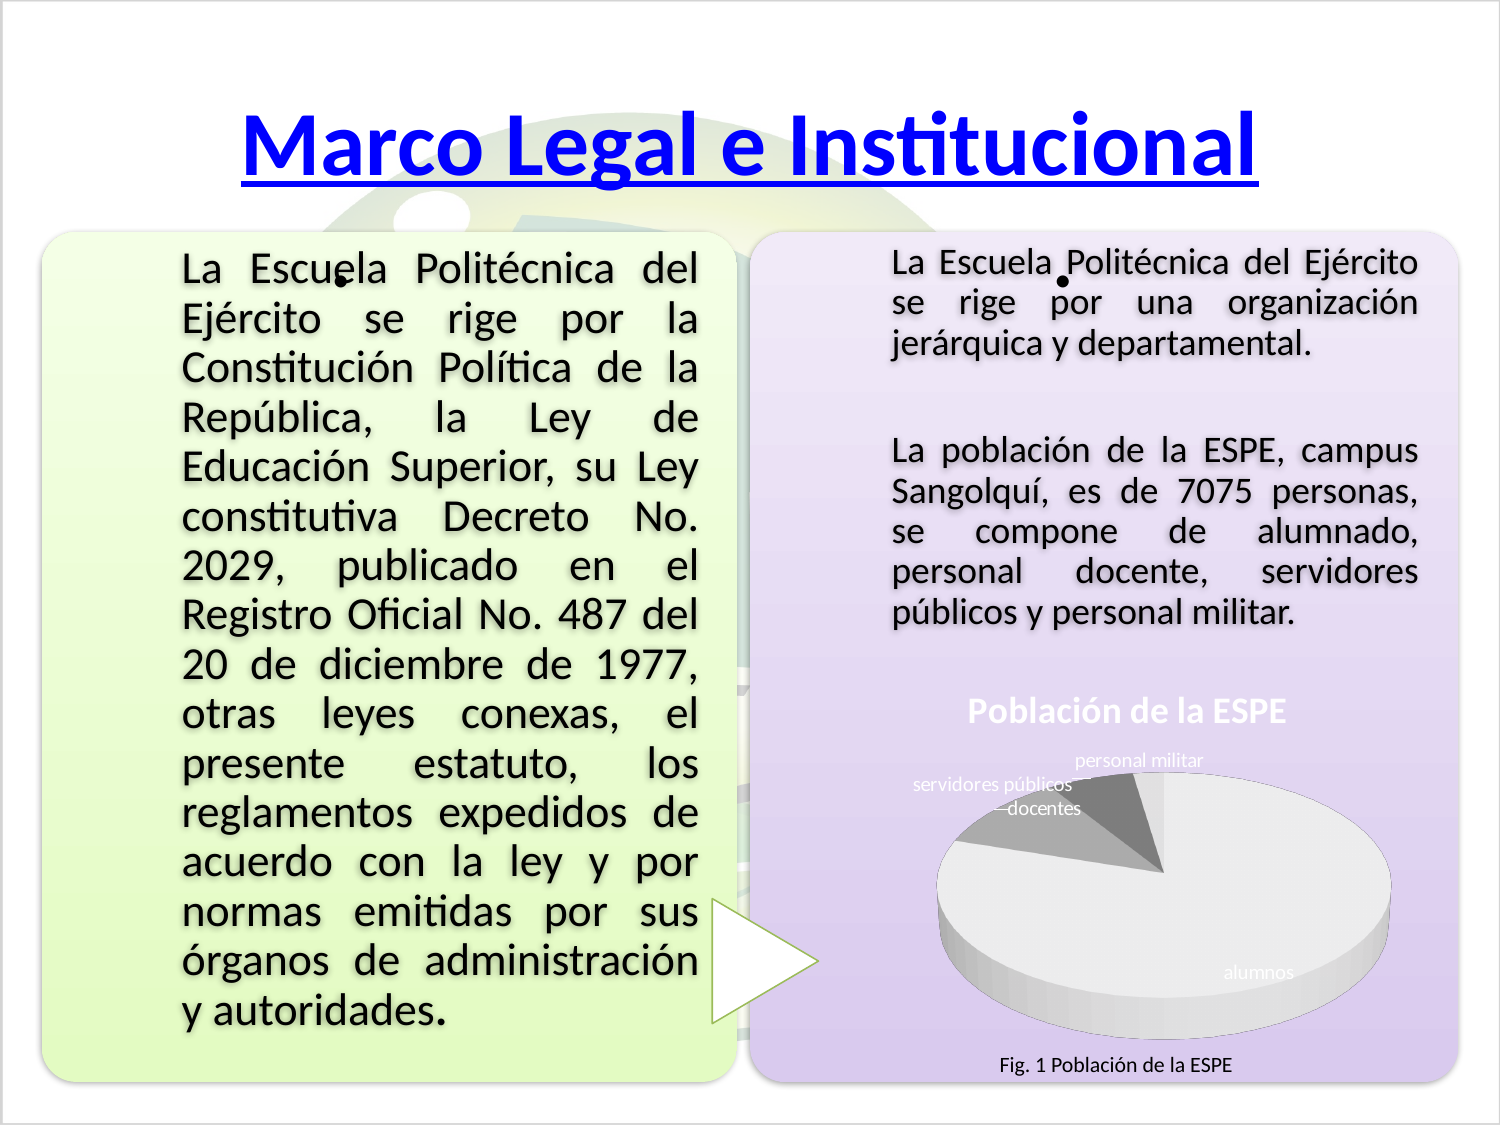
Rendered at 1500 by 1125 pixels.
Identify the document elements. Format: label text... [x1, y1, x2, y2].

title Marco Legal e Institucional [75, 45, 1425, 230]
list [41, 231, 1471, 1083]
chart [820, 668, 1436, 1048]
